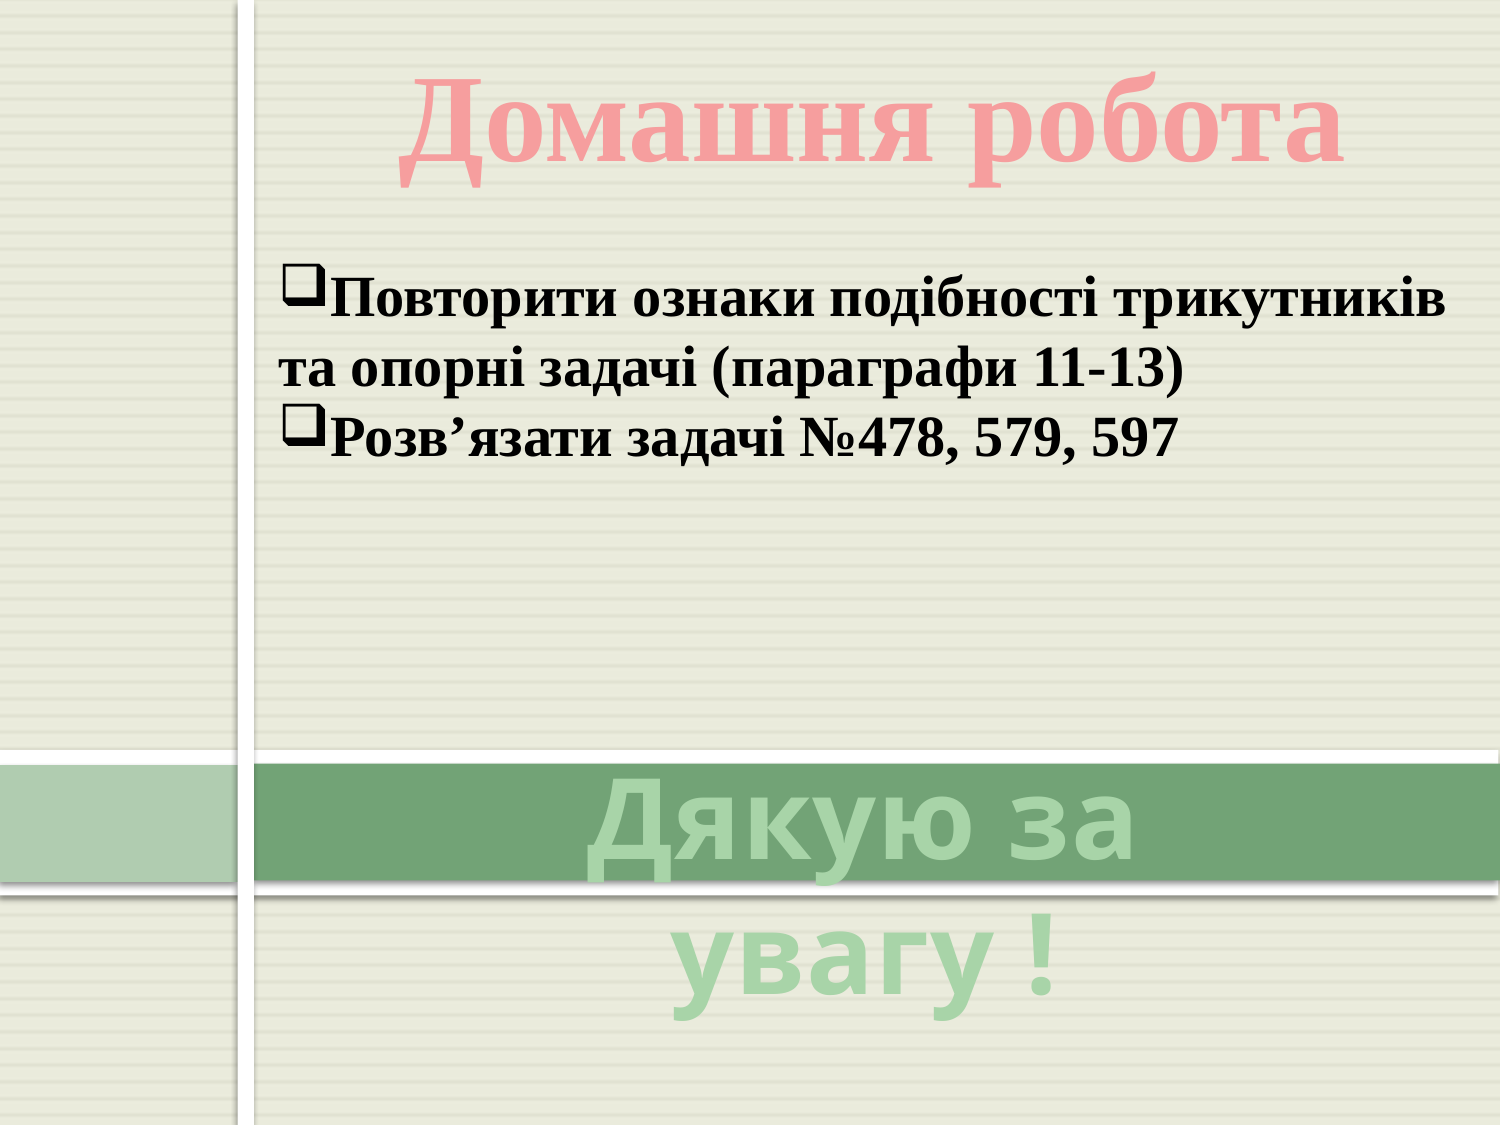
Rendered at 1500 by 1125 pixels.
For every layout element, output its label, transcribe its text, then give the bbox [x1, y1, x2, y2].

text_box Дякую за увагу ! [422, 739, 1306, 1025]
text_box Повторити ознаки подібності трикутників та опорні задачі (параграфи 11-13) Розв’язати задачі №478, 579, 597 [263, 250, 1469, 476]
list Домашня робота [272, 29, 1473, 172]
